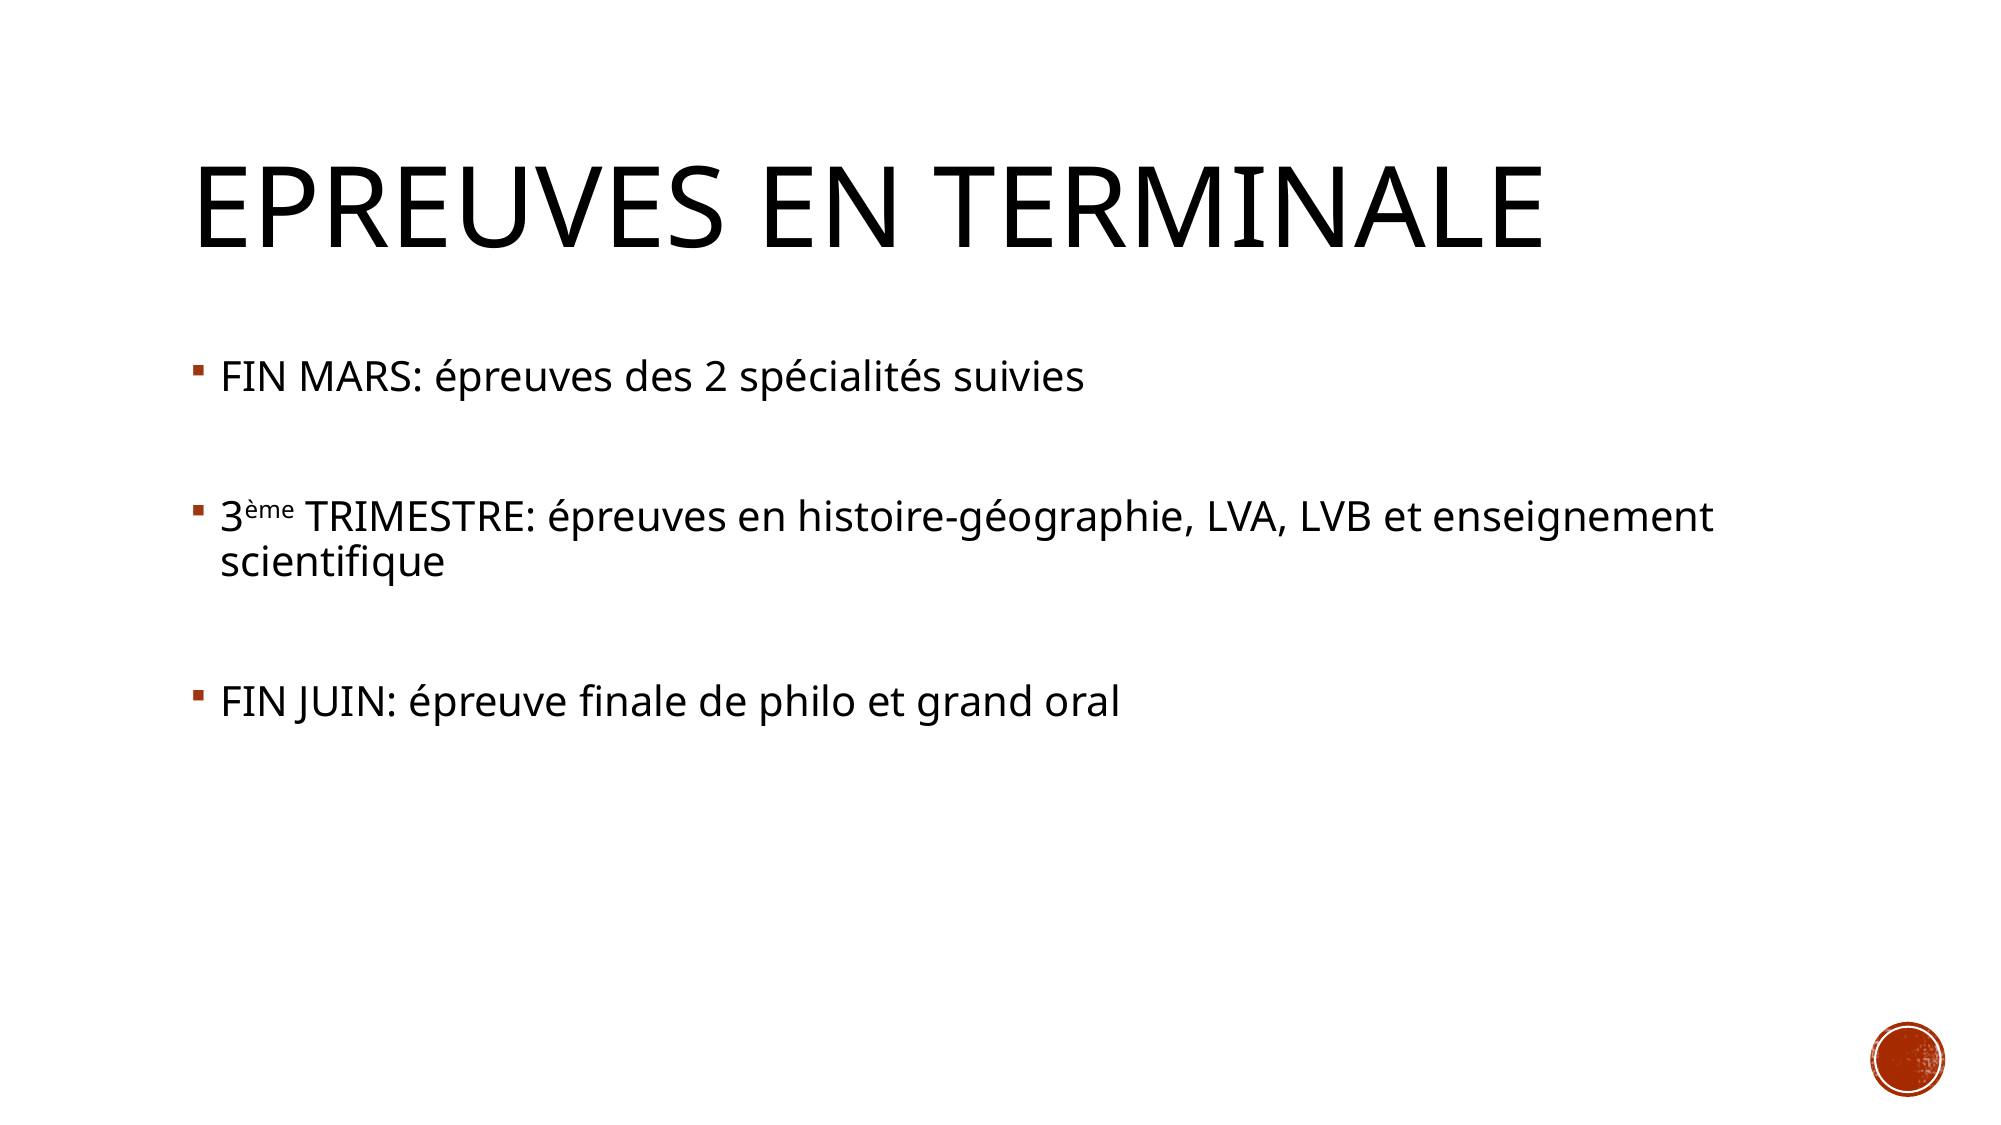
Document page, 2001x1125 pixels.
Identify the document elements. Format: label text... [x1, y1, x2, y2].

title EPREUVES EN TERMINALE [175, 79, 1826, 344]
list FIN MARS: épreuves des 2 spécialités suivies 3ème TRIMESTRE: épreuves en histoire-géographie, LVA, LVB et enseignement scientifique FIN JUIN: épreuve finale de philo et grand oral [175, 348, 1826, 1013]
